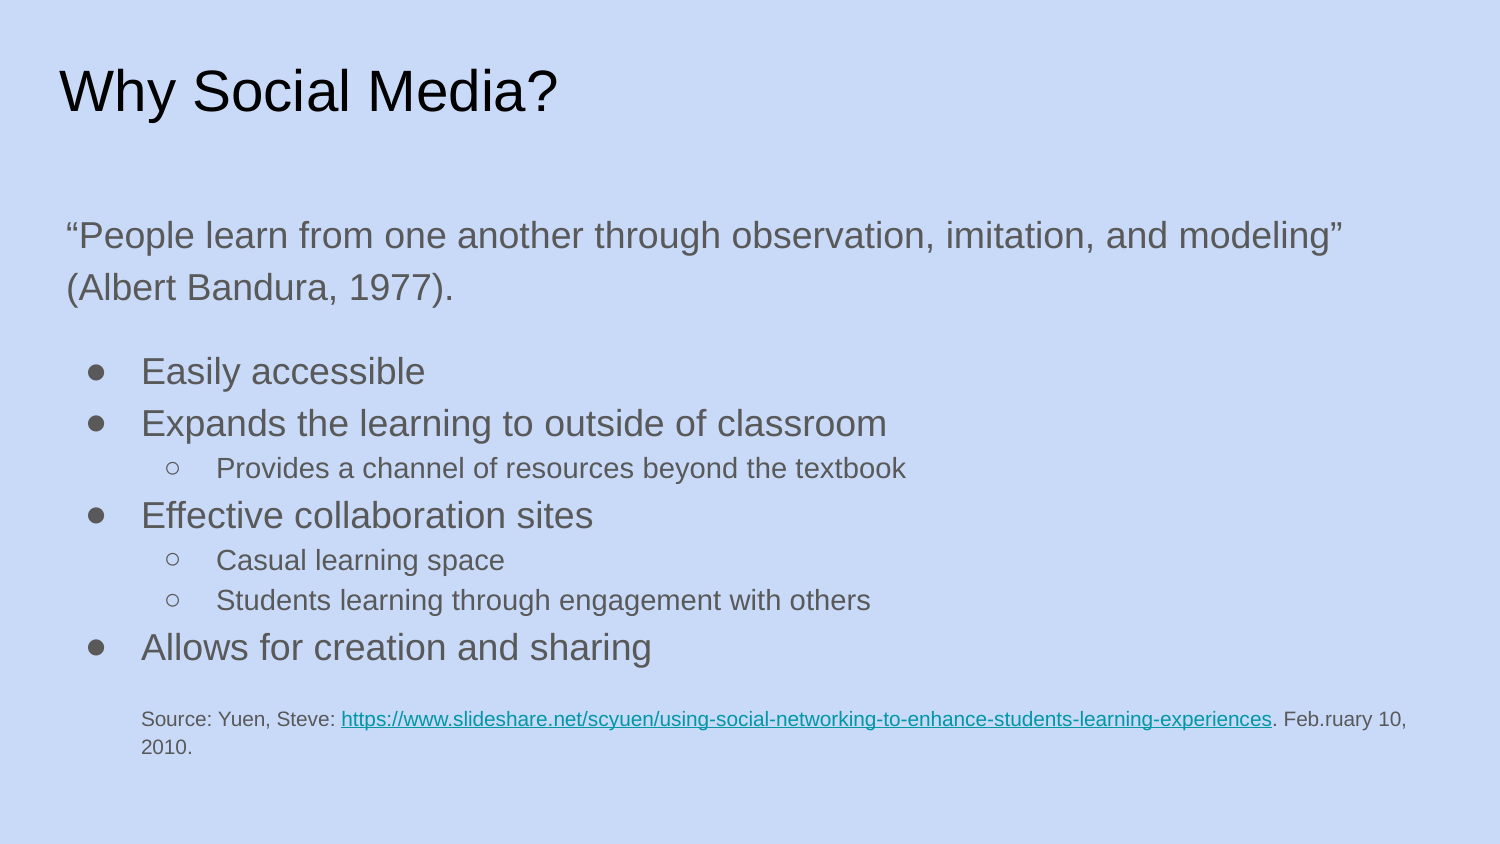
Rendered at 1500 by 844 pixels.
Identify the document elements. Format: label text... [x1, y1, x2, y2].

title Why Social Media? [44, 38, 1443, 132]
list “People learn from one another through observation, imitation, and modeling” (Albert Bandura, 1977). Easily accessible Expands the learning to outside of classroom Provides a channel of resources beyond the textbook Effective collaboration sites Casual learning space Students learning through engagement with others Allows for creation and sharing Source: Yuen, Steve: https://www.slideshare.net/scyuen/using-social-networking-to-enhance-students-learning-experiences. Feb.ruary 10, 2010. [51, 189, 1449, 787]
